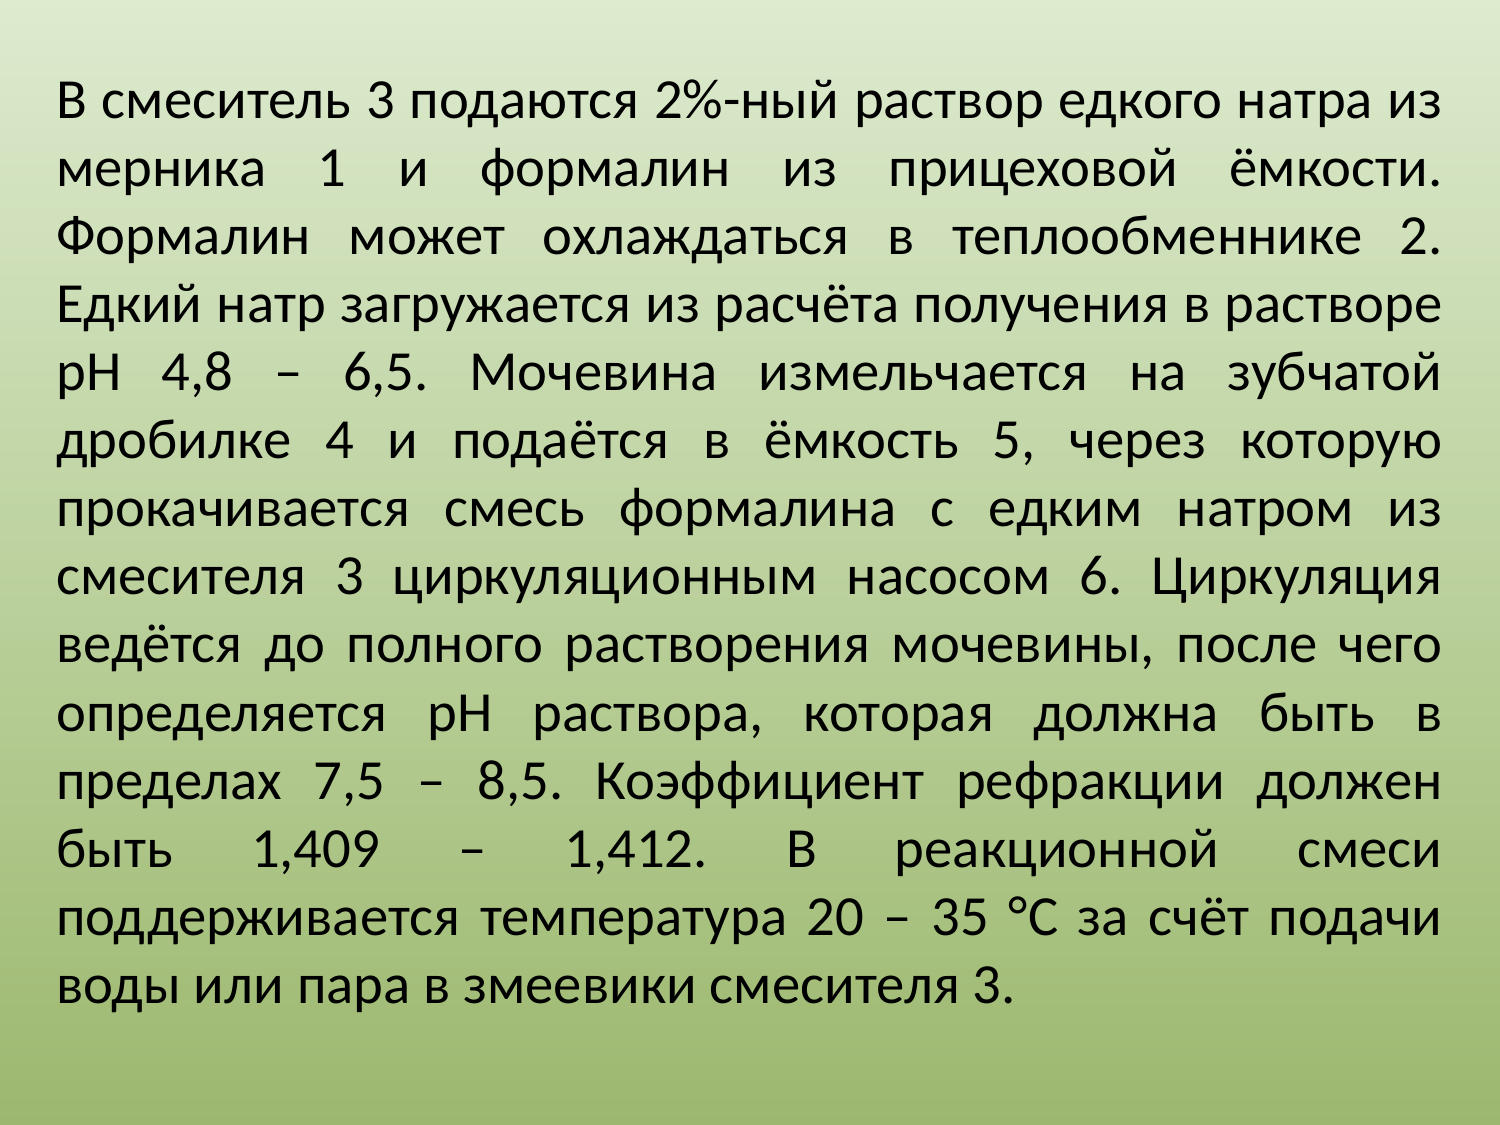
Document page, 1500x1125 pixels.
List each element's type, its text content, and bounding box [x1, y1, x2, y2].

list В смеситель 3 подаются 2%-ный раствор едкого натра из мерника 1 и формалин из прицеховой ёмкости. Формалин может охлаждаться в теплообменнике 2. Едкий натр загружается из расчёта получения в растворе рН 4,8 – 6,5. Мочевина измельчается на зубчатой дробилке 4 и подаётся в ёмкость 5, через которую прокачивается смесь формалина с едким натром из смесителя 3 циркуляционным насосом 6. Циркуляция ведётся до полного растворения мочевины, после чего определяется рН раствора, которая должна быть в пределах 7,5 – 8,5. Коэффициент рефракции должен быть 1,409 – 1,412. В реакционной смеси поддерживается температура 20 – 35 °C за счёт подачи воды или пара в змеевики смесителя 3. [41, 54, 1459, 1071]
